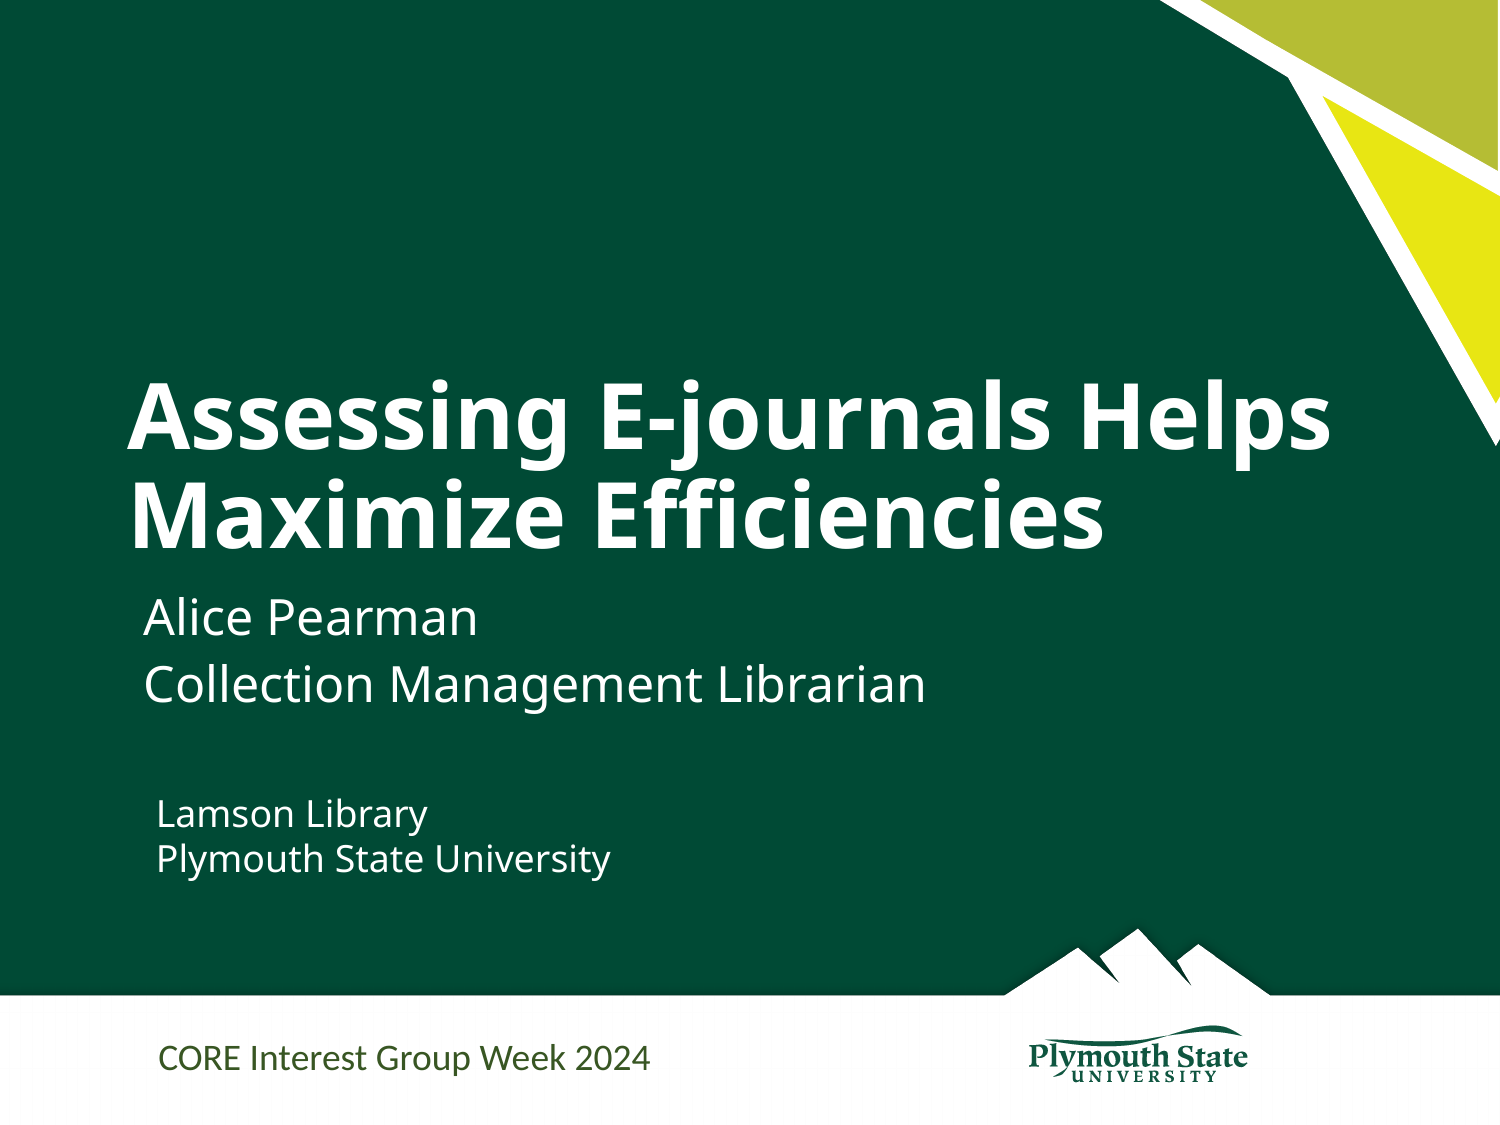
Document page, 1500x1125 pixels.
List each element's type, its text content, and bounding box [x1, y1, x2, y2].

picture [0, 900, 1500, 1125]
text_box CORE Interest Group Week 2024 [143, 1025, 726, 1085]
title Assessing E-journals Helps Maximize Efficiencies [112, 184, 1388, 576]
text_box Lamson Library Plymouth State University [141, 782, 1434, 888]
subtitle Alice Pearman Collection Management Librarian [128, 594, 1434, 772]
